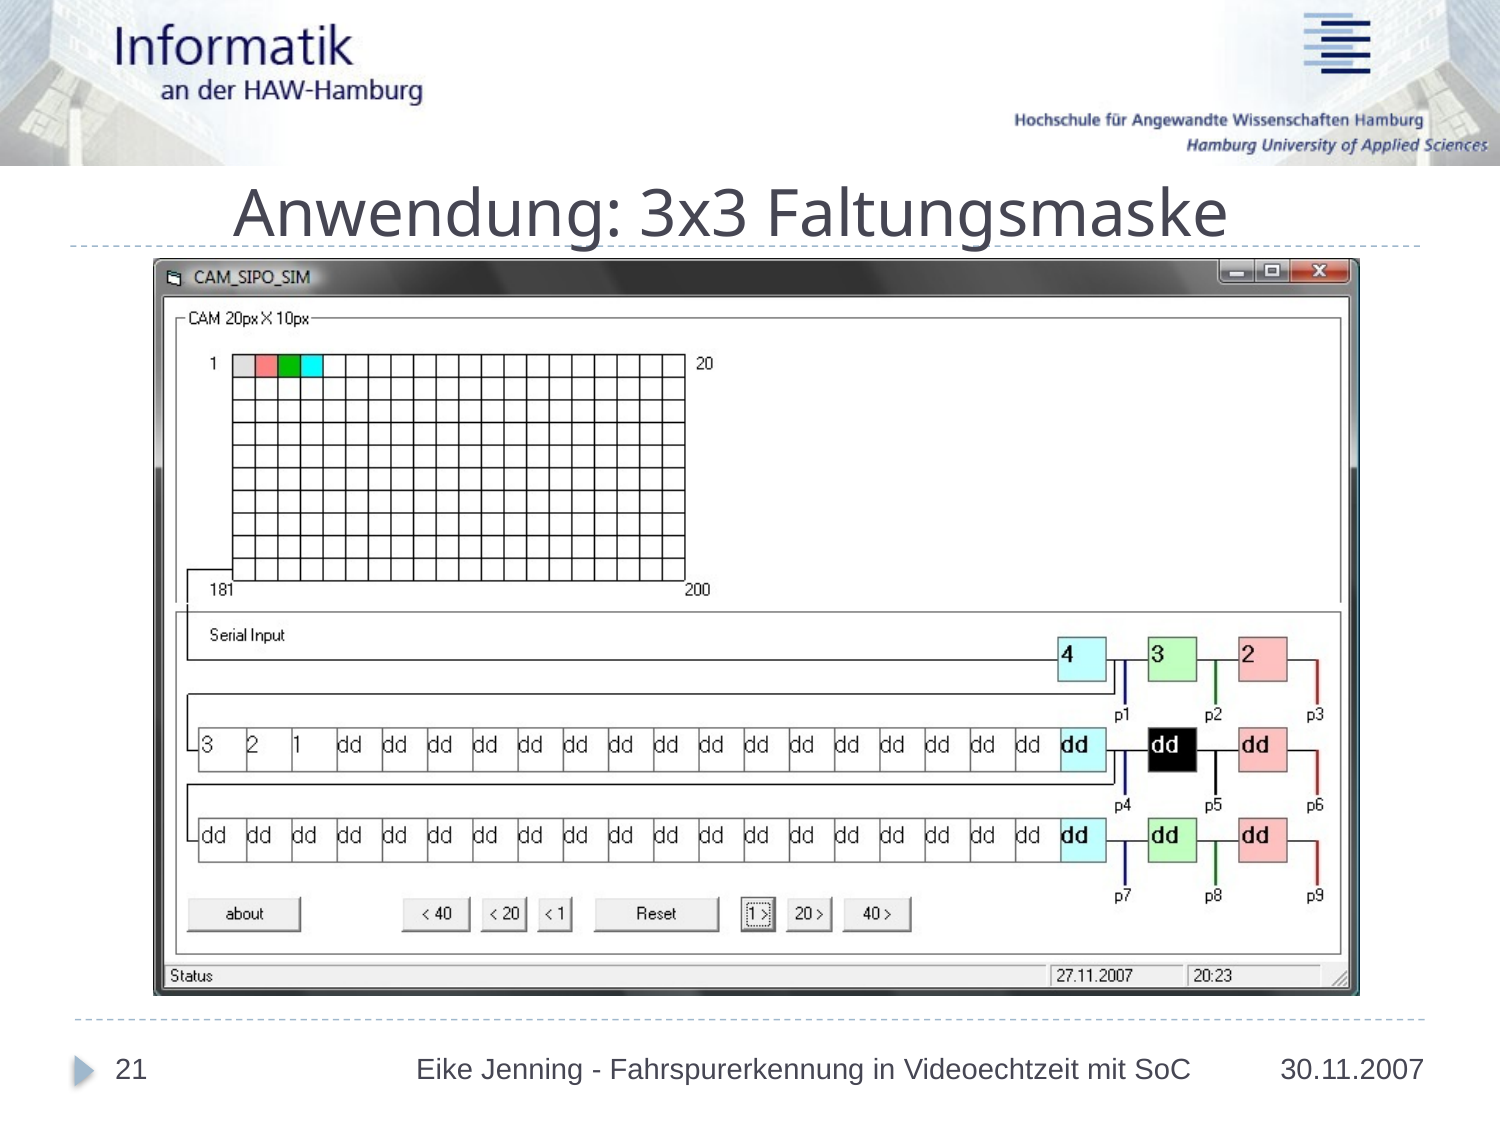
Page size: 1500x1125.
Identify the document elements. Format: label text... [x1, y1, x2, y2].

footer Eike Jenning - Fahrspurerkennung in Videoechtzeit mit SoC [246, 1042, 1207, 1102]
picture [152, 258, 1360, 997]
slide_number 21 [100, 1042, 223, 1103]
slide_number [1265, 1042, 1449, 1103]
title Anwendung: 3x3 Faltungsmaske [56, 164, 1407, 258]
picture [0, 0, 1500, 166]
